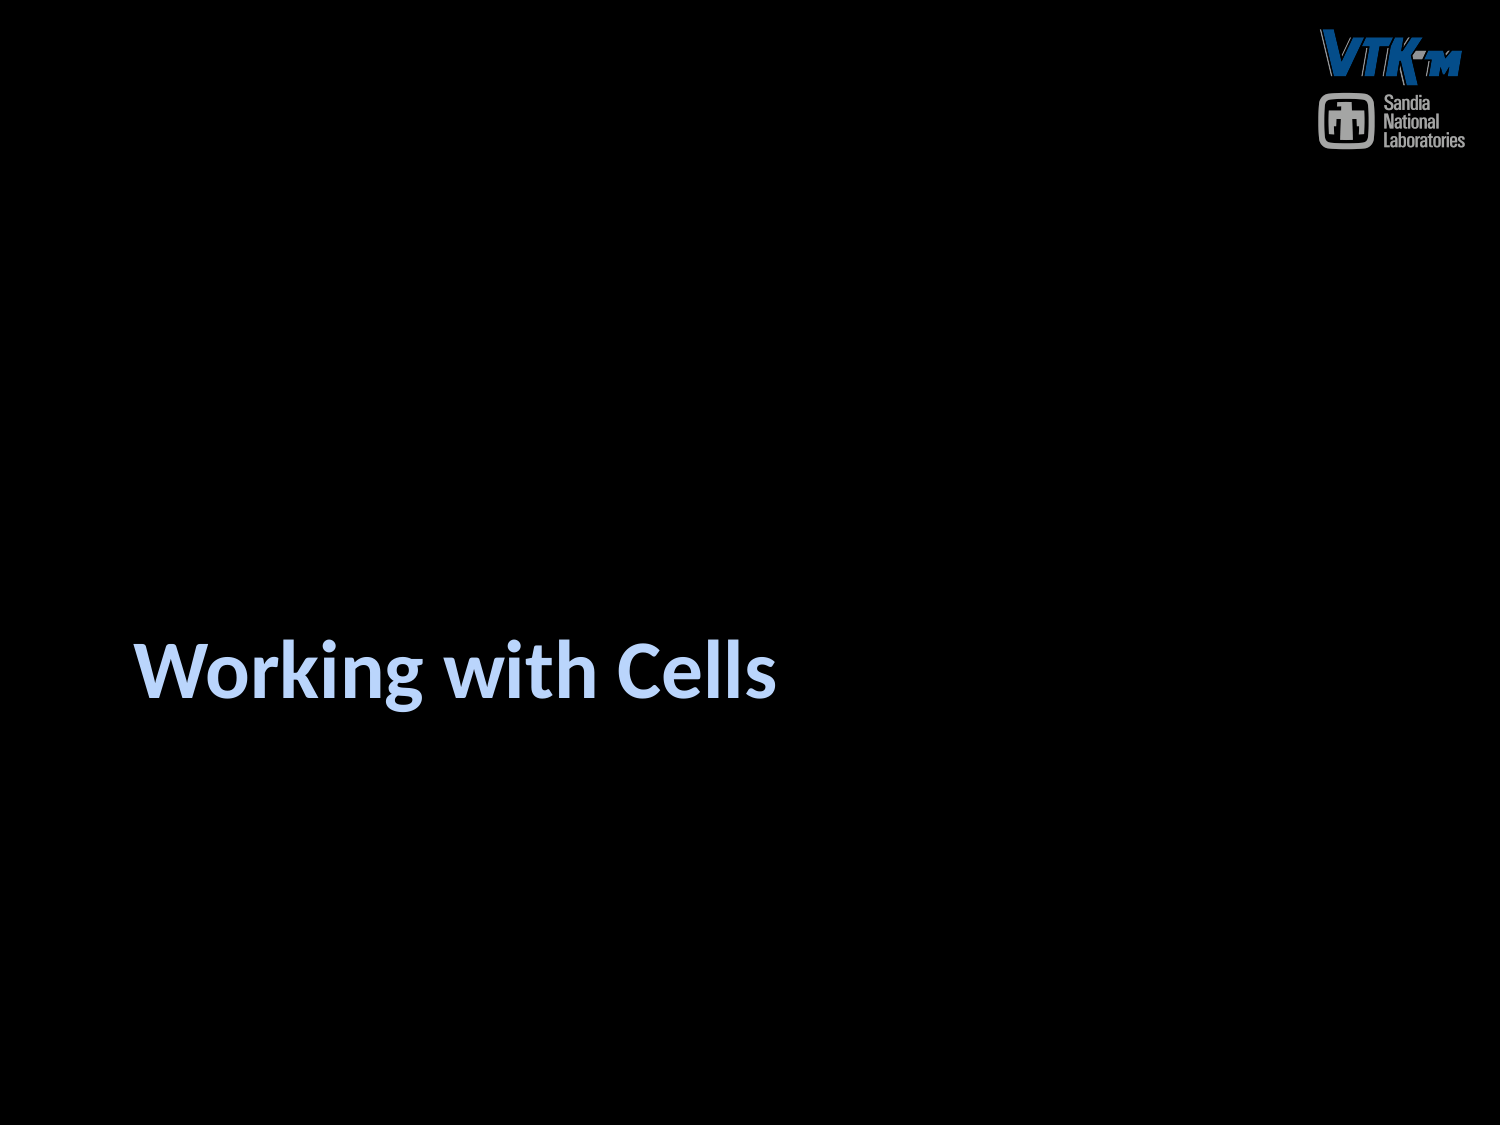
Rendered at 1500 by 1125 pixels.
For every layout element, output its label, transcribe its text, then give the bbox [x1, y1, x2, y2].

title Working with Cells [118, 499, 1394, 724]
picture [1316, 92, 1467, 150]
